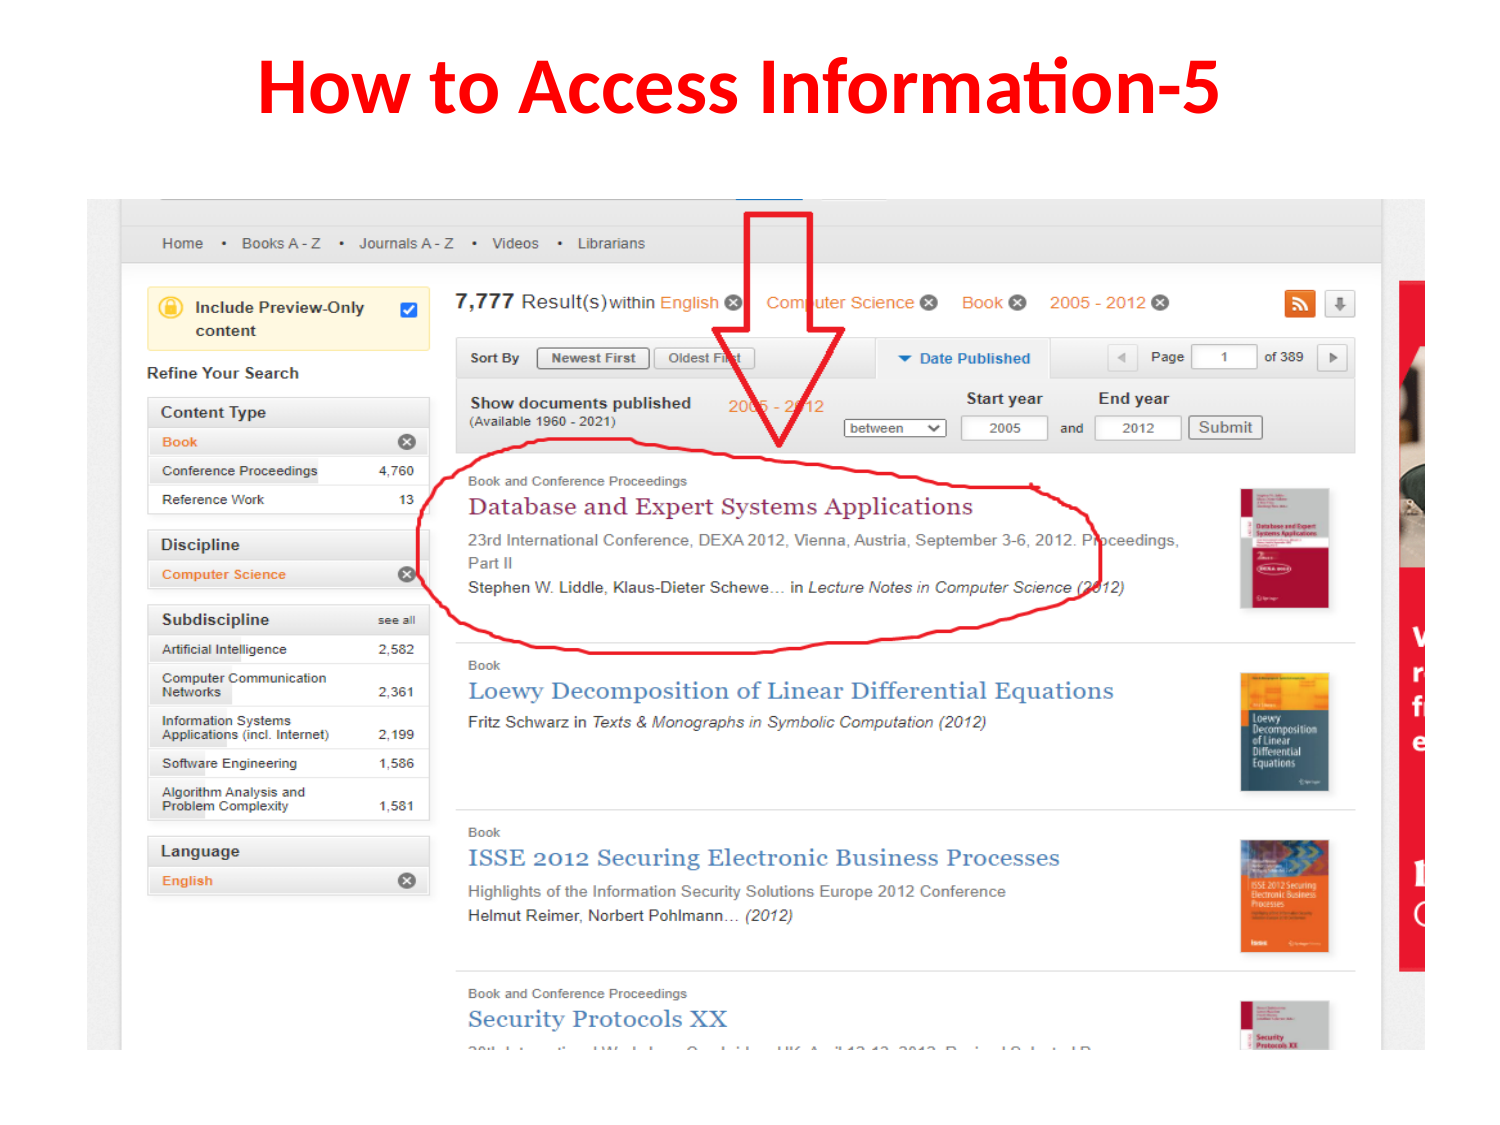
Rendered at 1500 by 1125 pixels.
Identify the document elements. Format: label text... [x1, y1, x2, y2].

title How to Access Information-5 [75, 24, 1425, 138]
picture [87, 199, 1426, 1051]
